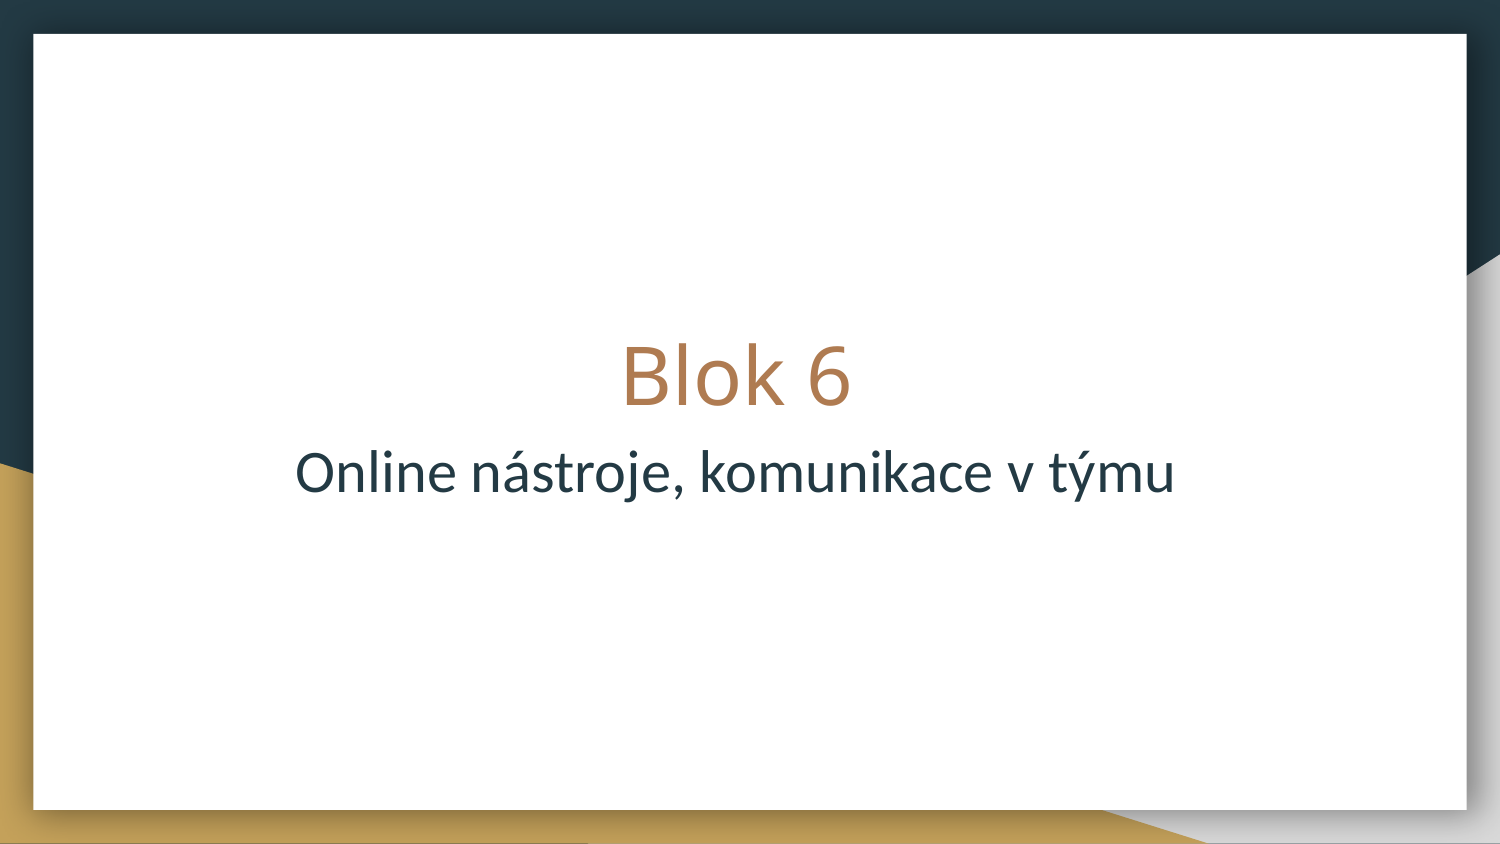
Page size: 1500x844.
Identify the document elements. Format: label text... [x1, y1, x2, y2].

title Blok 6 Online nástroje, komunikace v týmu [120, 308, 1353, 466]
